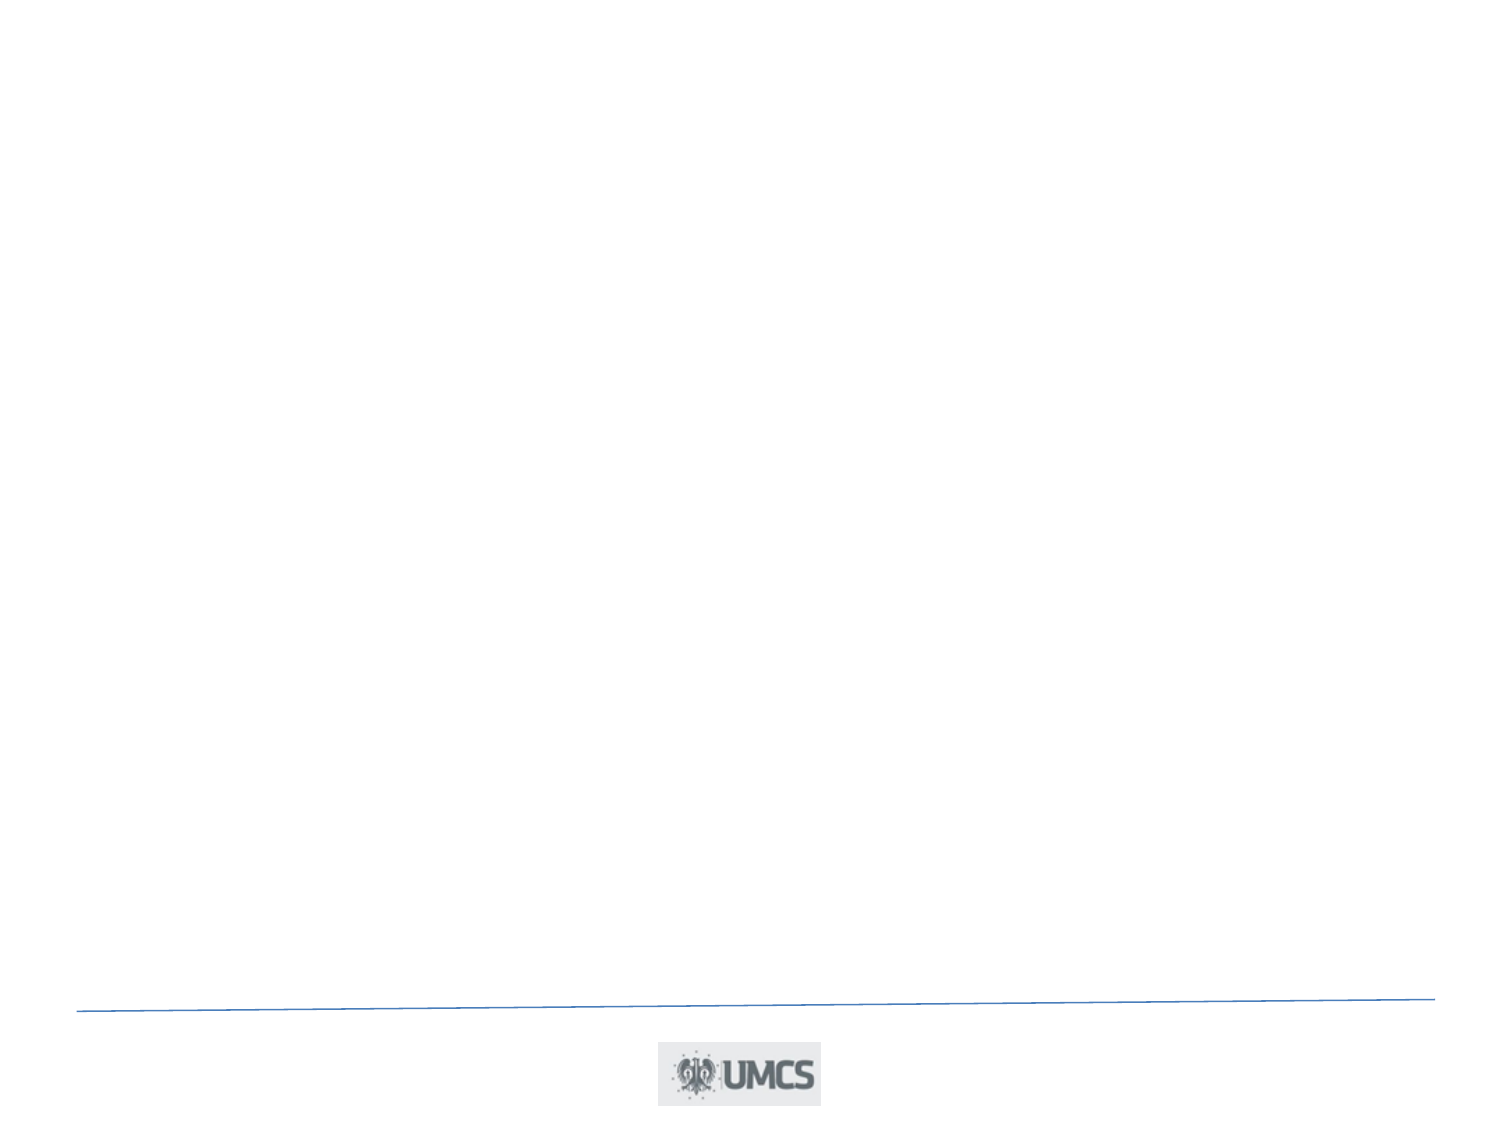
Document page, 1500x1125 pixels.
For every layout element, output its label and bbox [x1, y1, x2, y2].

picture [658, 1042, 821, 1106]
